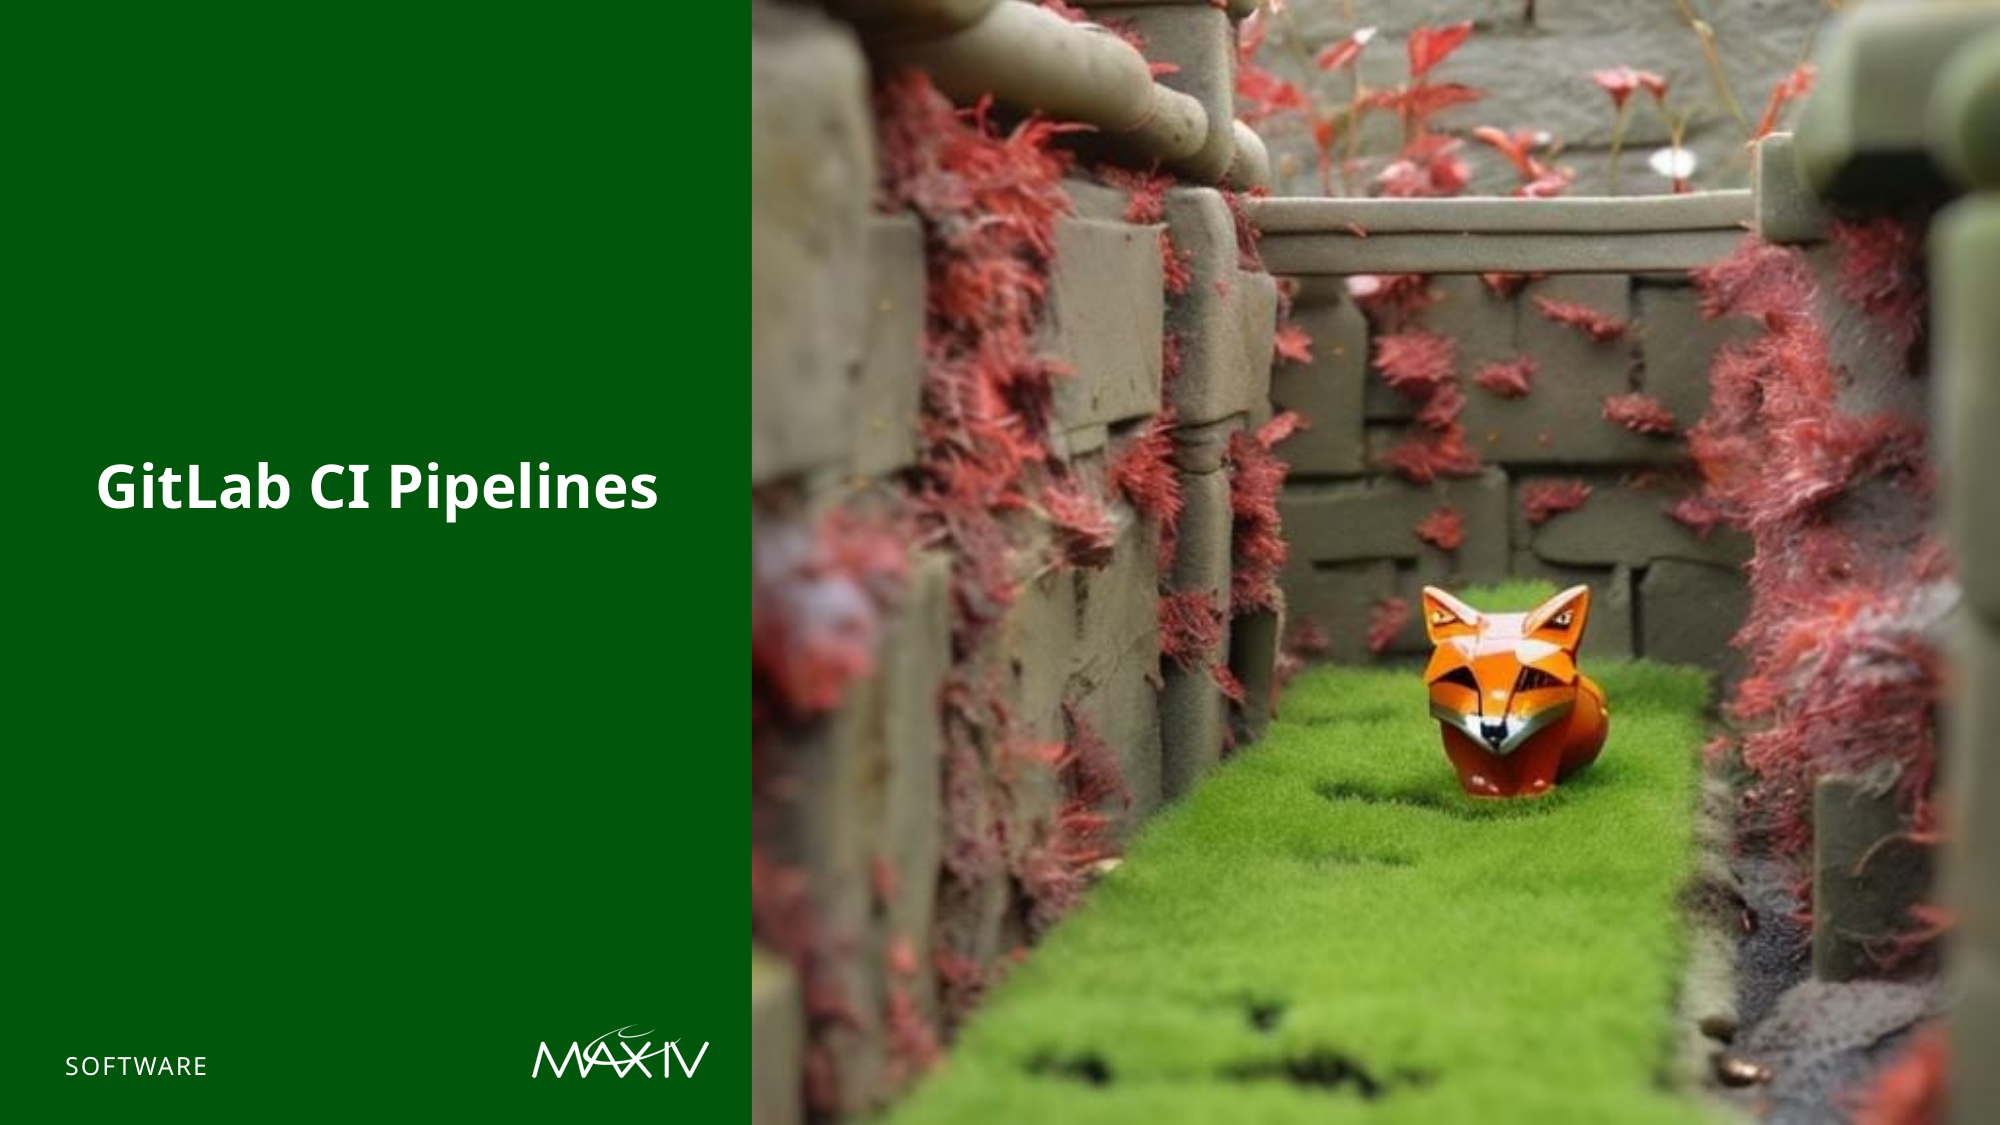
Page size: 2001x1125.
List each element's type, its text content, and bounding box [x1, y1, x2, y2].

title GitLab CI Pipelines [80, 448, 680, 530]
picture [751, 0, 2000, 1125]
list Software [50, 1005, 490, 1089]
